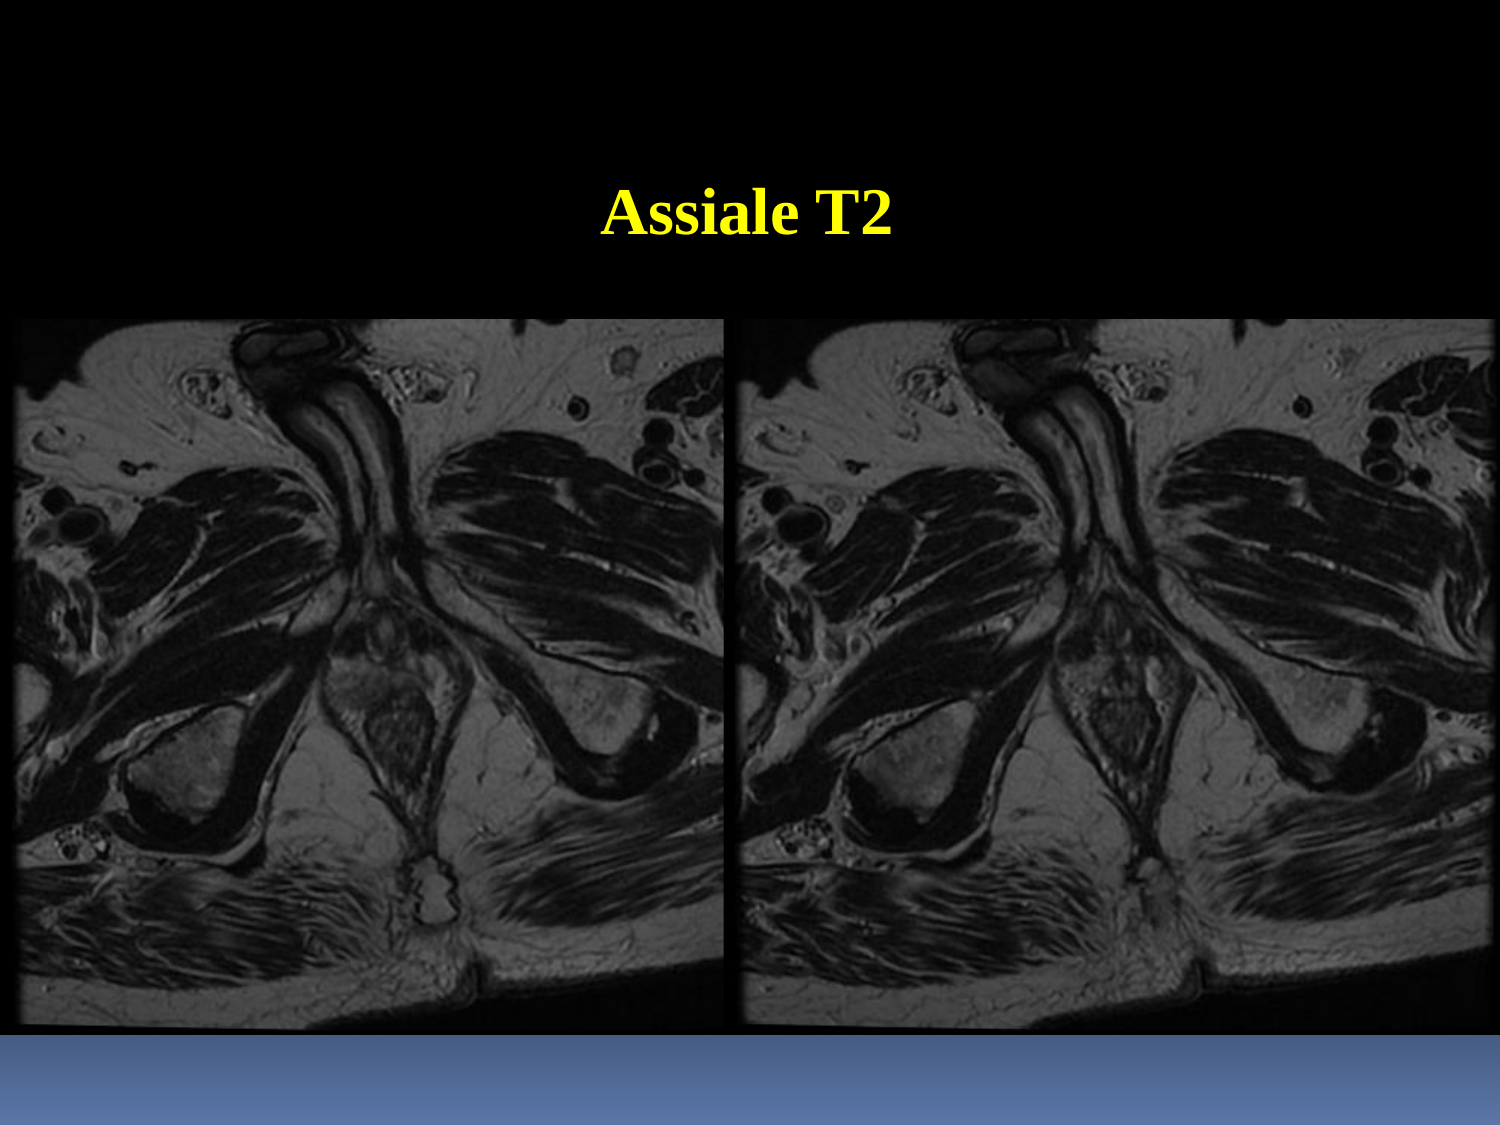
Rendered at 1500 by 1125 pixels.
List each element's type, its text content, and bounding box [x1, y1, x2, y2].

picture [0, 318, 1500, 1036]
text_box Assiale T2 [2, 160, 1492, 256]
